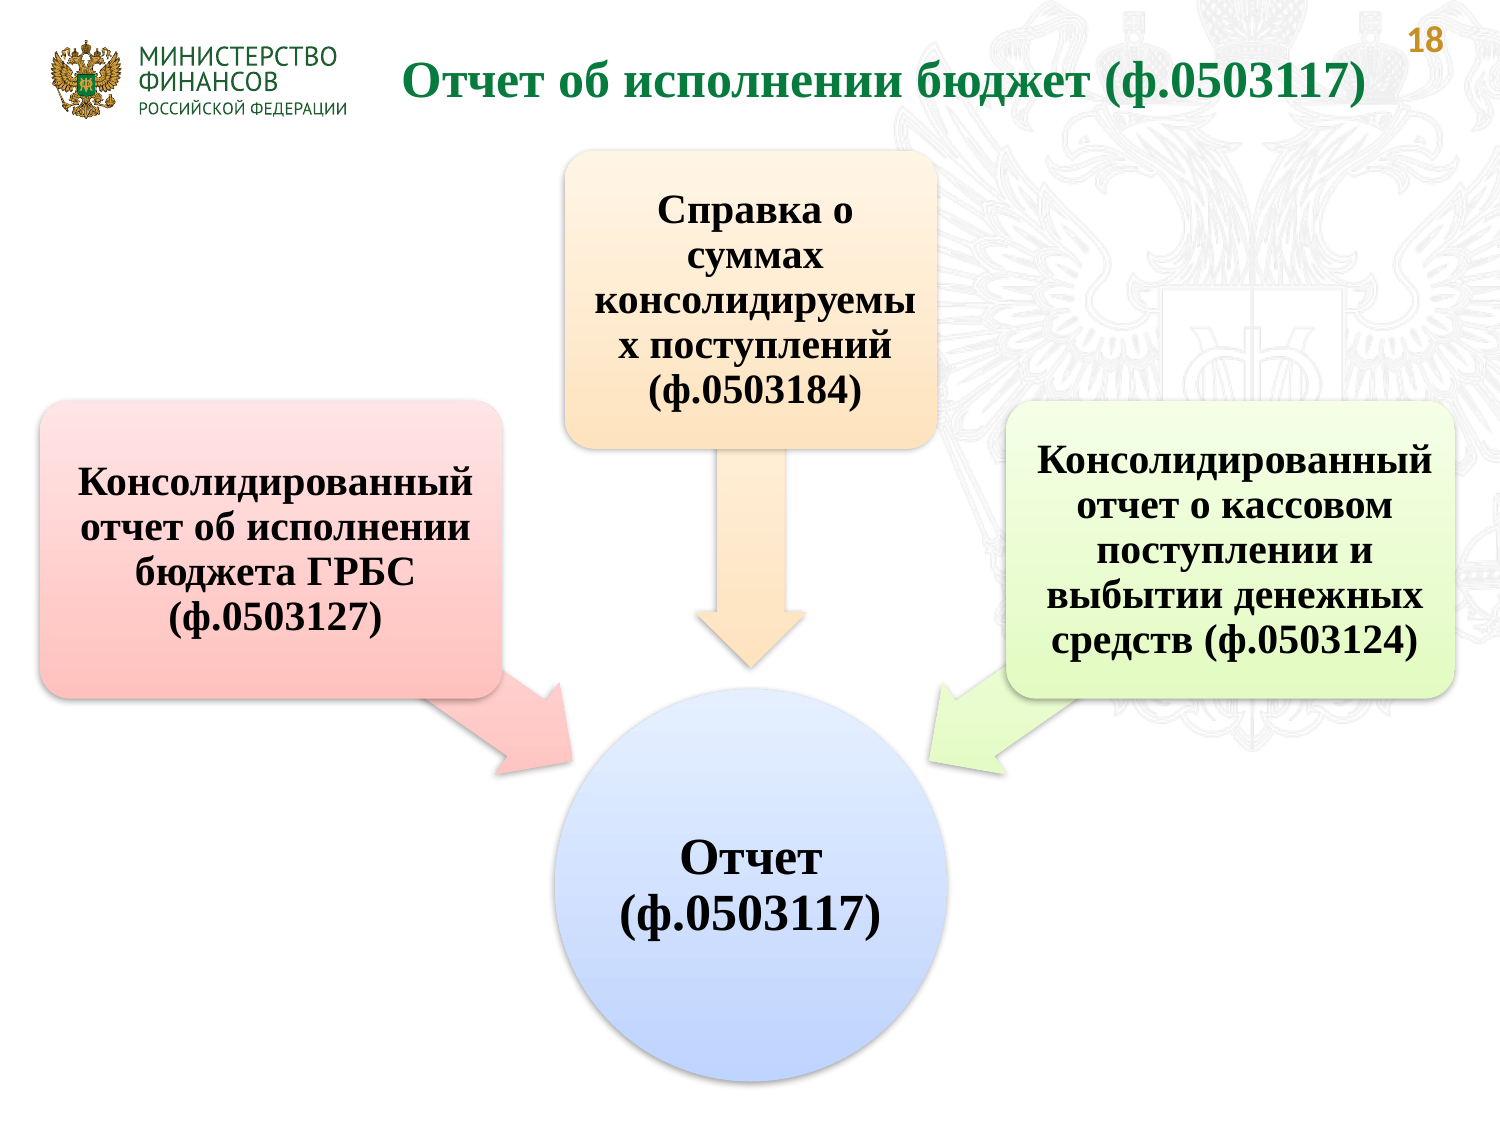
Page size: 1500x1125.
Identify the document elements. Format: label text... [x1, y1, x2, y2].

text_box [20, 150, 1474, 1083]
slide_number 18 [1391, 8, 1474, 68]
text_box Отчет об исполнении бюджет (ф.0503117) [377, 37, 1392, 121]
